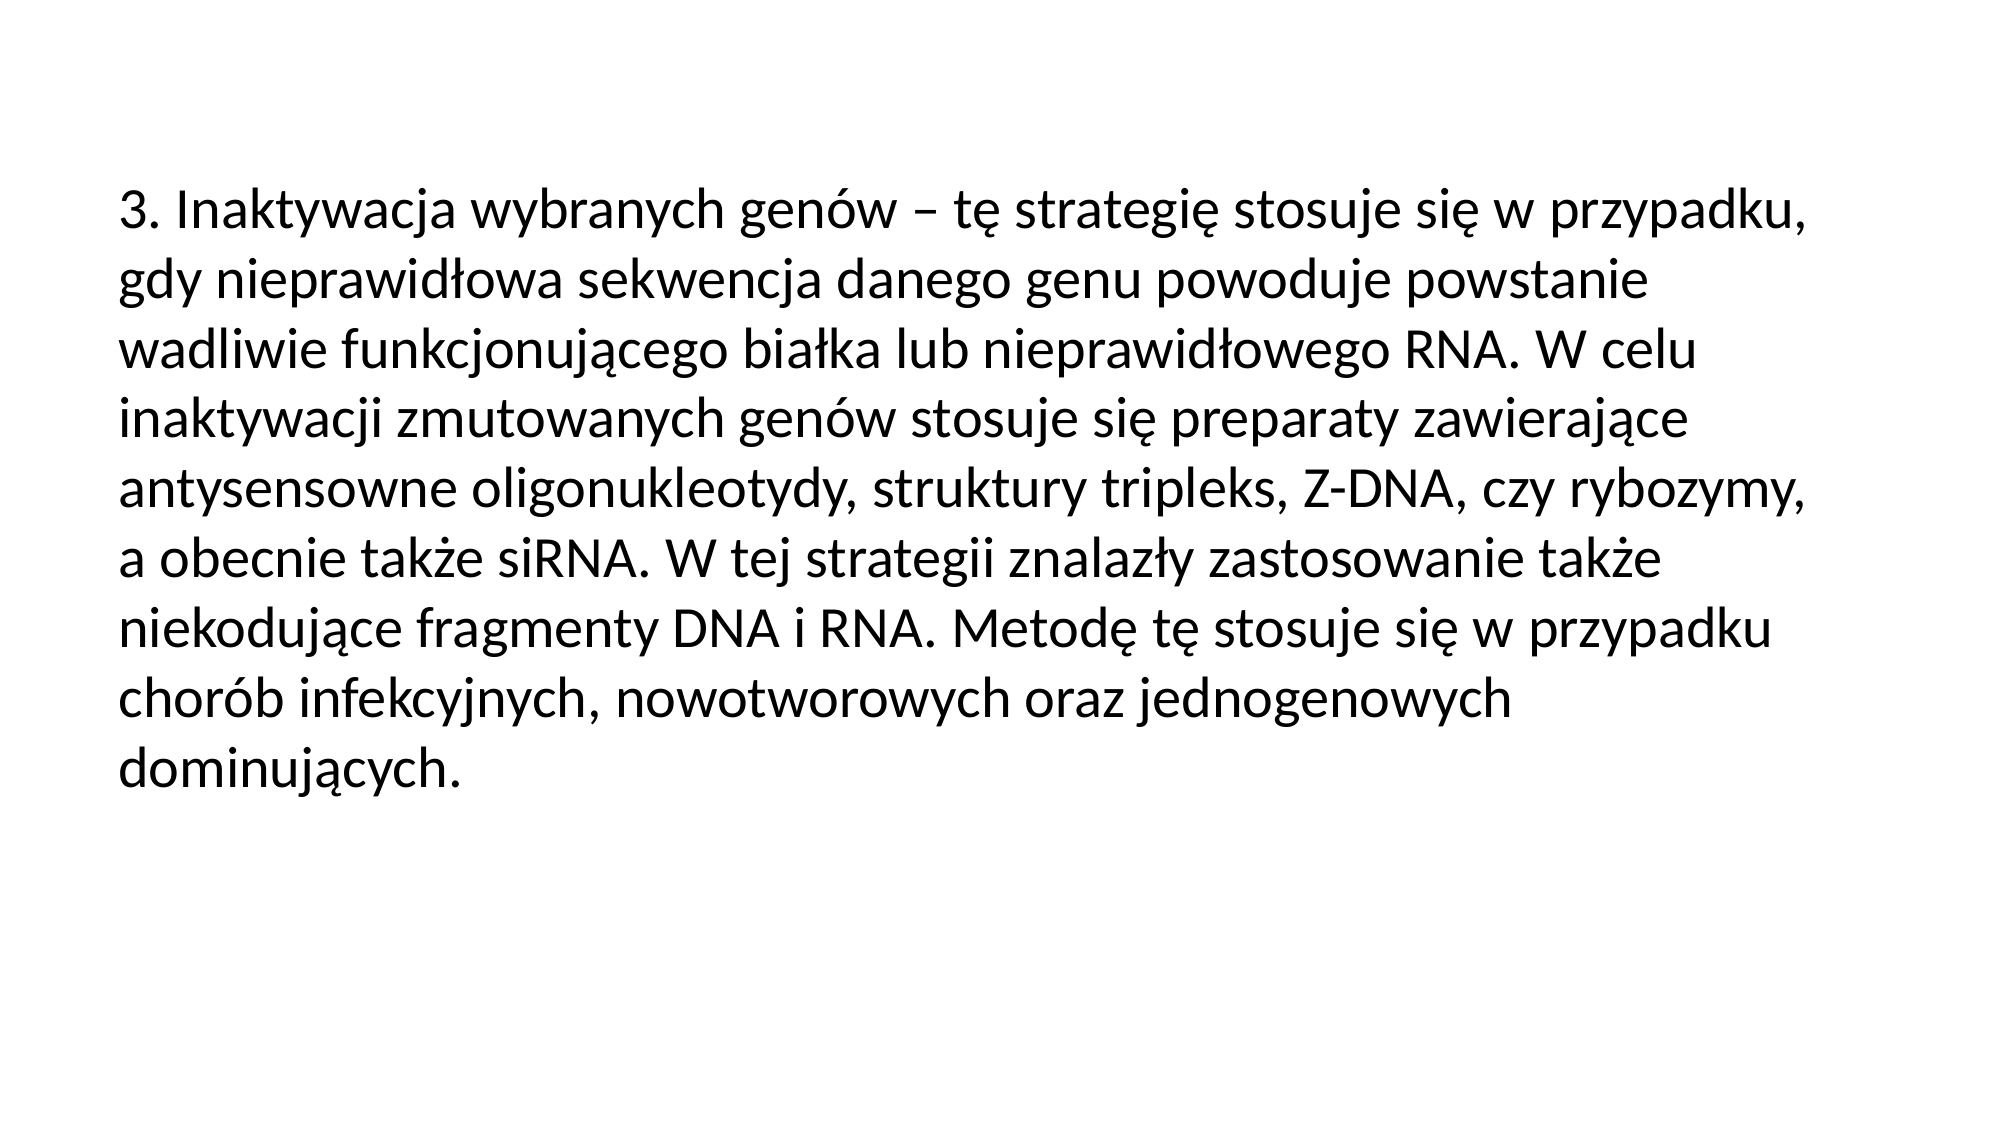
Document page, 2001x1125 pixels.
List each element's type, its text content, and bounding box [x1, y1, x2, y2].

list 3. Inaktywacja wybranych genów – tę strategię stosuje się w przypadku, gdy nieprawidłowa sekwencja danego genu powoduje powstanie wadliwie funkcjonującego białka lub nieprawidłowego RNA. W celu inaktywacji zmutowanych genów stosuje się preparaty zawierające antysensowne oligonukleotydy, struktury tripleks, Z-DNA, czy rybozymy, a obecnie także siRNA. W tej strategii znalazły zastosowanie także niekodujące fragmenty DNA i RNA. Metodę tę stosuje się w przypadku chorób infekcyjnych, nowotworowych oraz jednogenowych dominujących. [103, 162, 1846, 1088]
